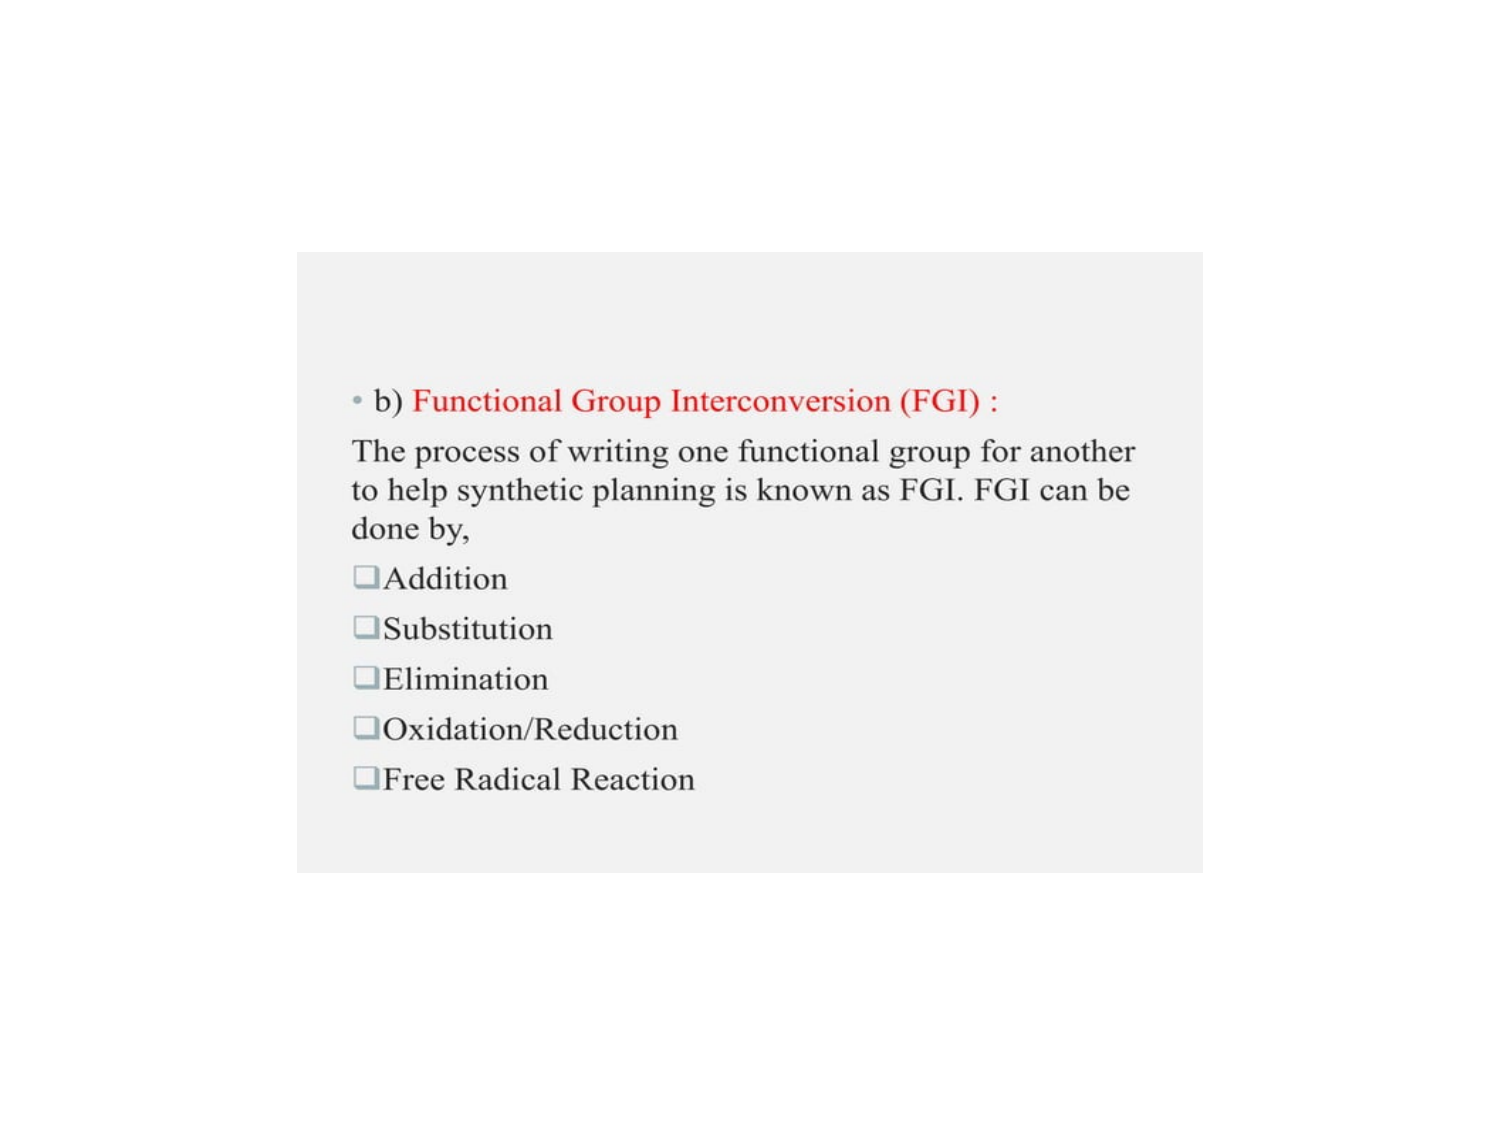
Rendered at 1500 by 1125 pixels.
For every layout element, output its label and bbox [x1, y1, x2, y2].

picture [297, 252, 1203, 873]
